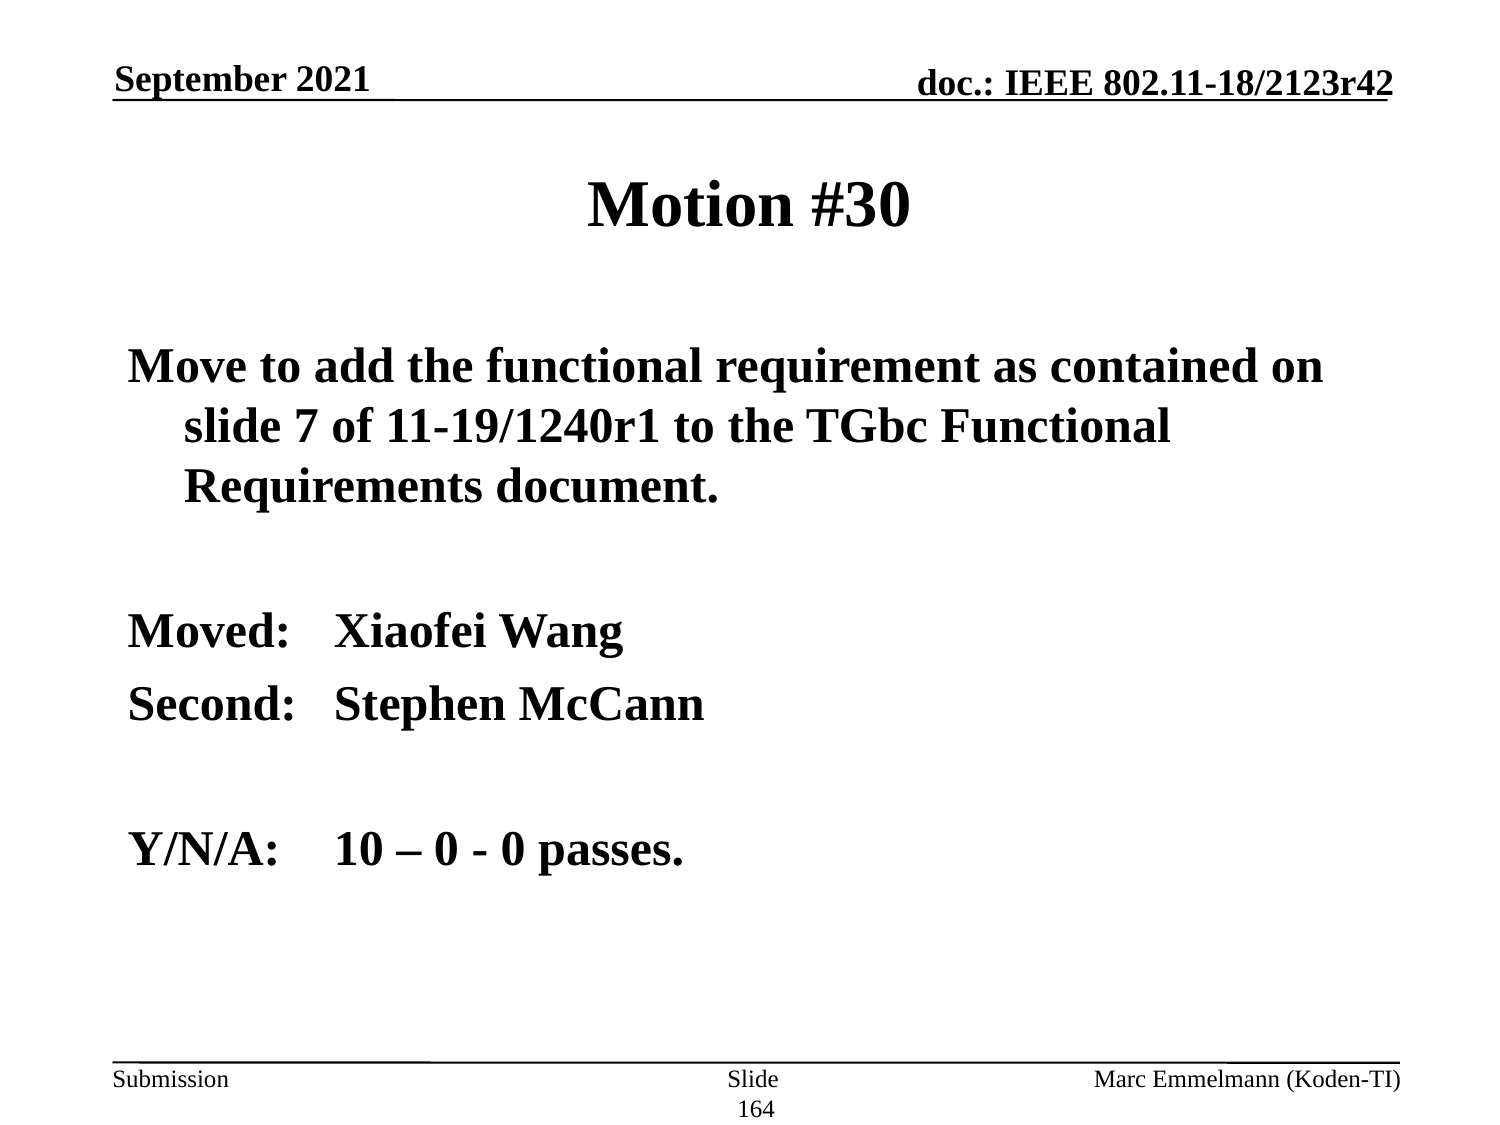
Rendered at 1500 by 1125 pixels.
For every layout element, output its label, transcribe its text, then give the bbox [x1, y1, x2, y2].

list Move to add the functional requirement as contained on slide 7 of 11-19/1240r1 to the TGbc Functional Requirements document. Moved: Xiaofei Wang Second: Stephen McCann Y/N/A: 10 – 0 - 0 passes. [112, 324, 1388, 1000]
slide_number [114, 54, 423, 100]
footer Marc Emmelmann (Koden-TI) [878, 1061, 1402, 1093]
slide_number Slide 164 [712, 1061, 800, 1123]
title Motion #30 [112, 112, 1388, 288]
